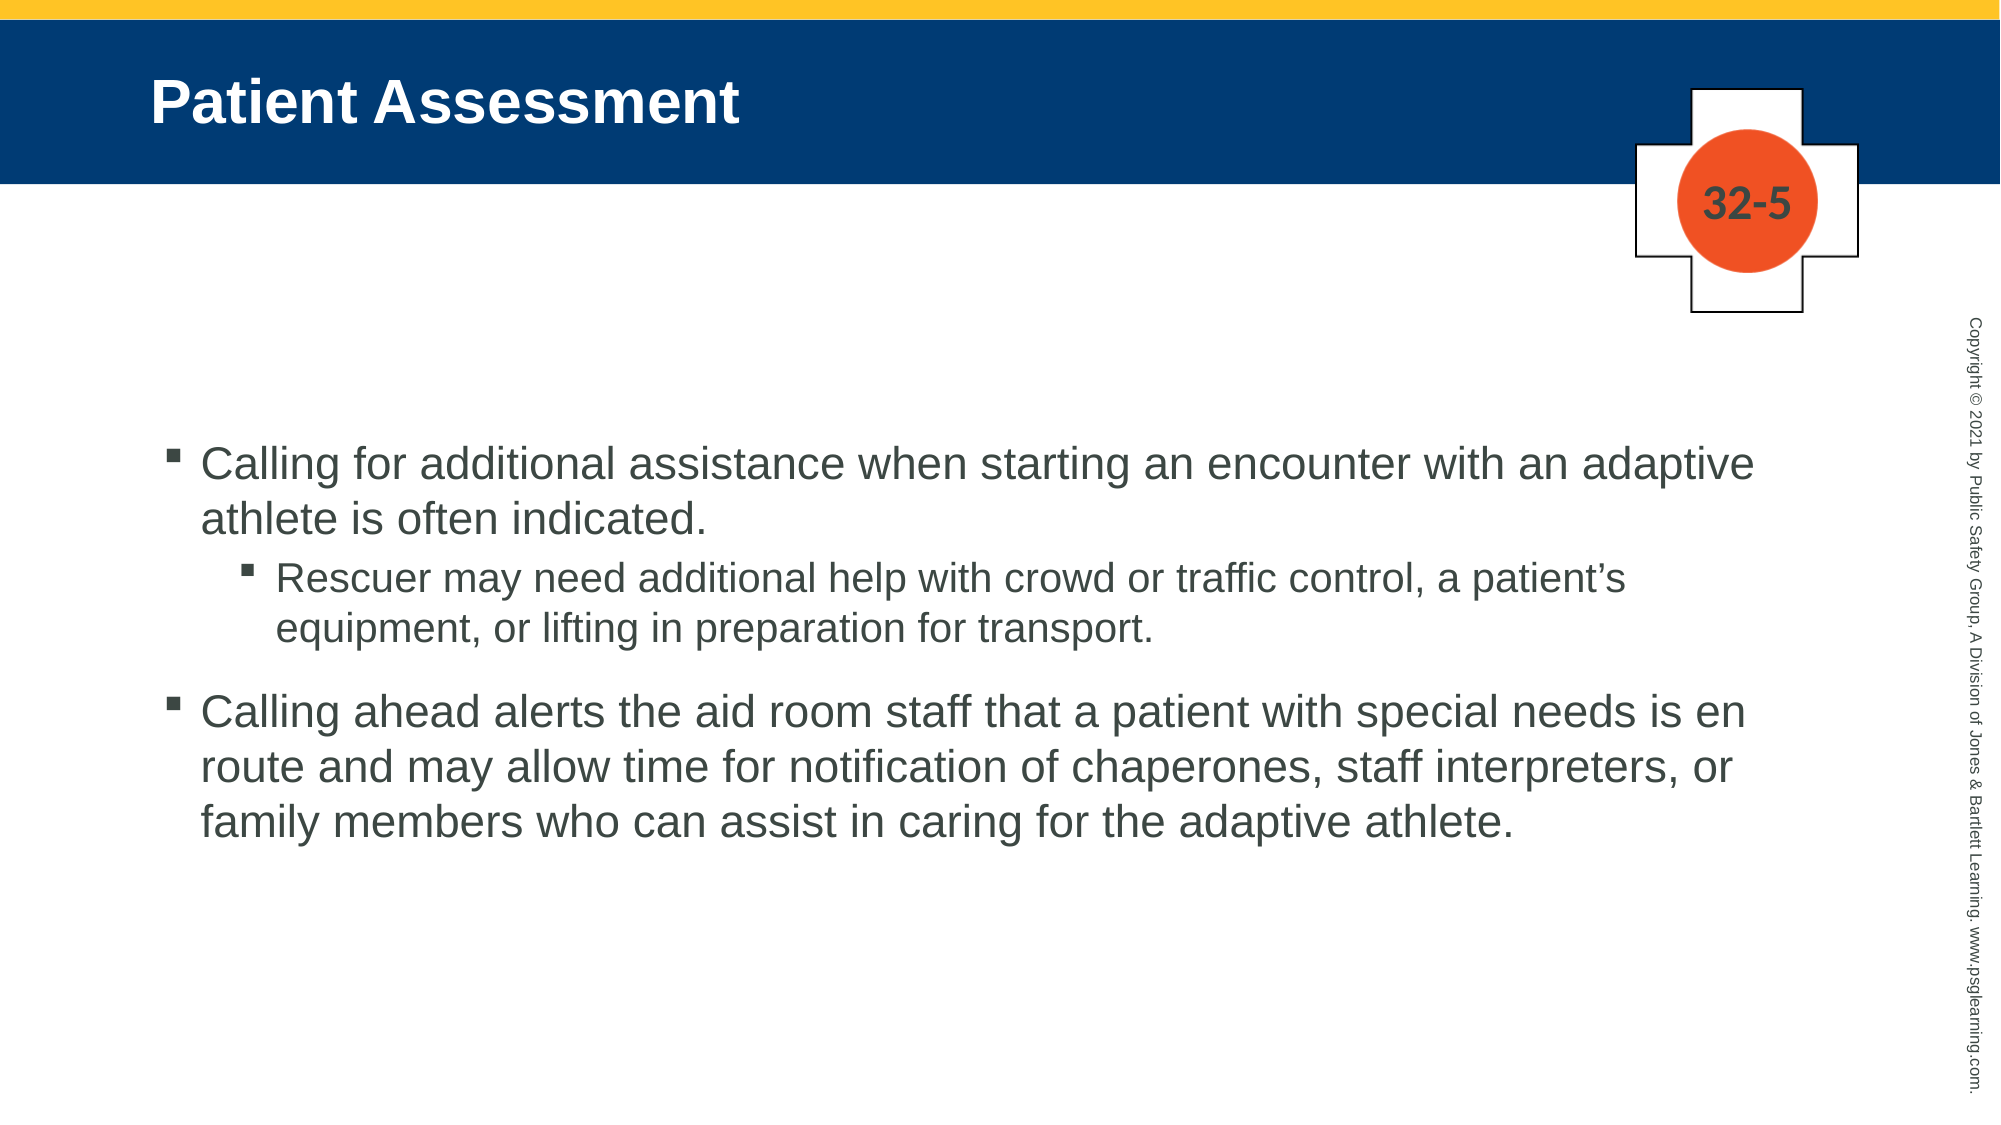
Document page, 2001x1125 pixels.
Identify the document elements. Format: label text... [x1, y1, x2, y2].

title Patient Assessment [0, 19, 2000, 185]
list Calling for additional assistance when starting an encounter with an adaptive athlete is often indicated. Rescuer may need additional help with crowd or traffic control, a patient’s equipment, or lifting in preparation for transport. Calling ahead alerts the aid room staff that a patient with special needs is en route and may allow time for notification of chaperones, staff interpreters, or family members who can assist in caring for the adaptive athlete. [148, 426, 1860, 980]
picture [1635, 88, 1859, 313]
